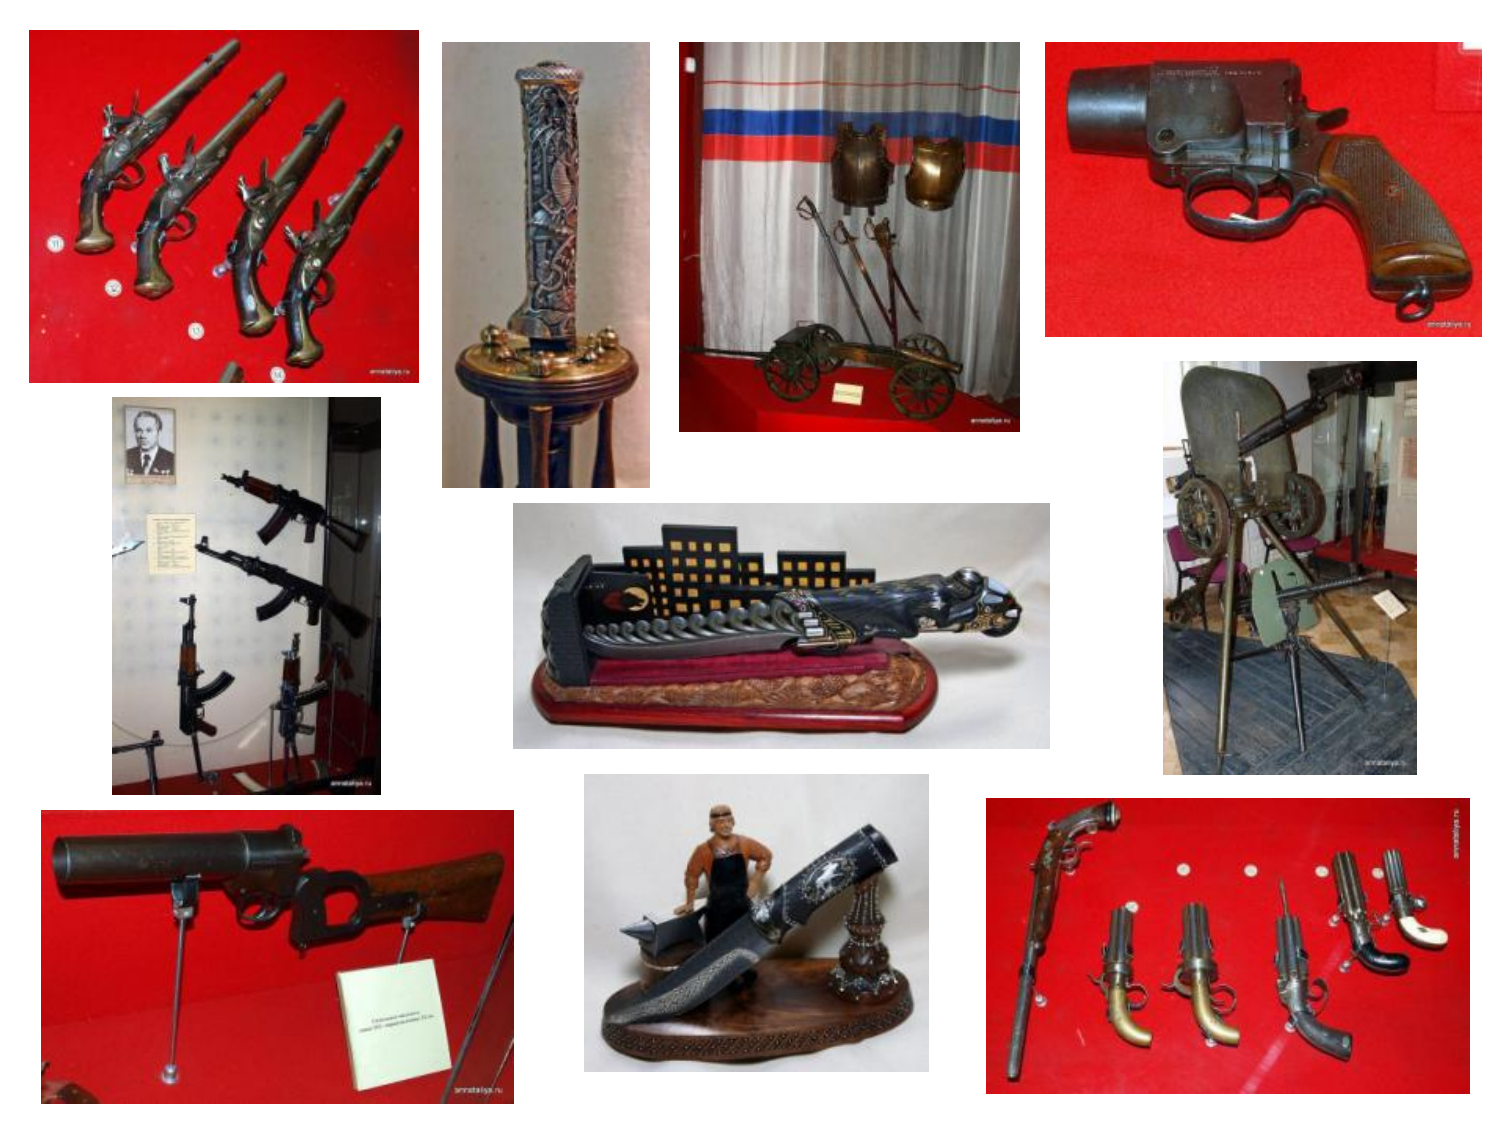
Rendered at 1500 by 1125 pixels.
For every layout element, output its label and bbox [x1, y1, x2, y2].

picture [40, 810, 514, 1104]
picture [513, 503, 1050, 749]
picture [678, 42, 1020, 432]
picture [985, 798, 1470, 1094]
picture [111, 396, 381, 795]
picture [442, 42, 650, 488]
picture [584, 774, 929, 1073]
picture [1163, 361, 1417, 775]
picture [1045, 42, 1482, 338]
picture [29, 30, 419, 383]
